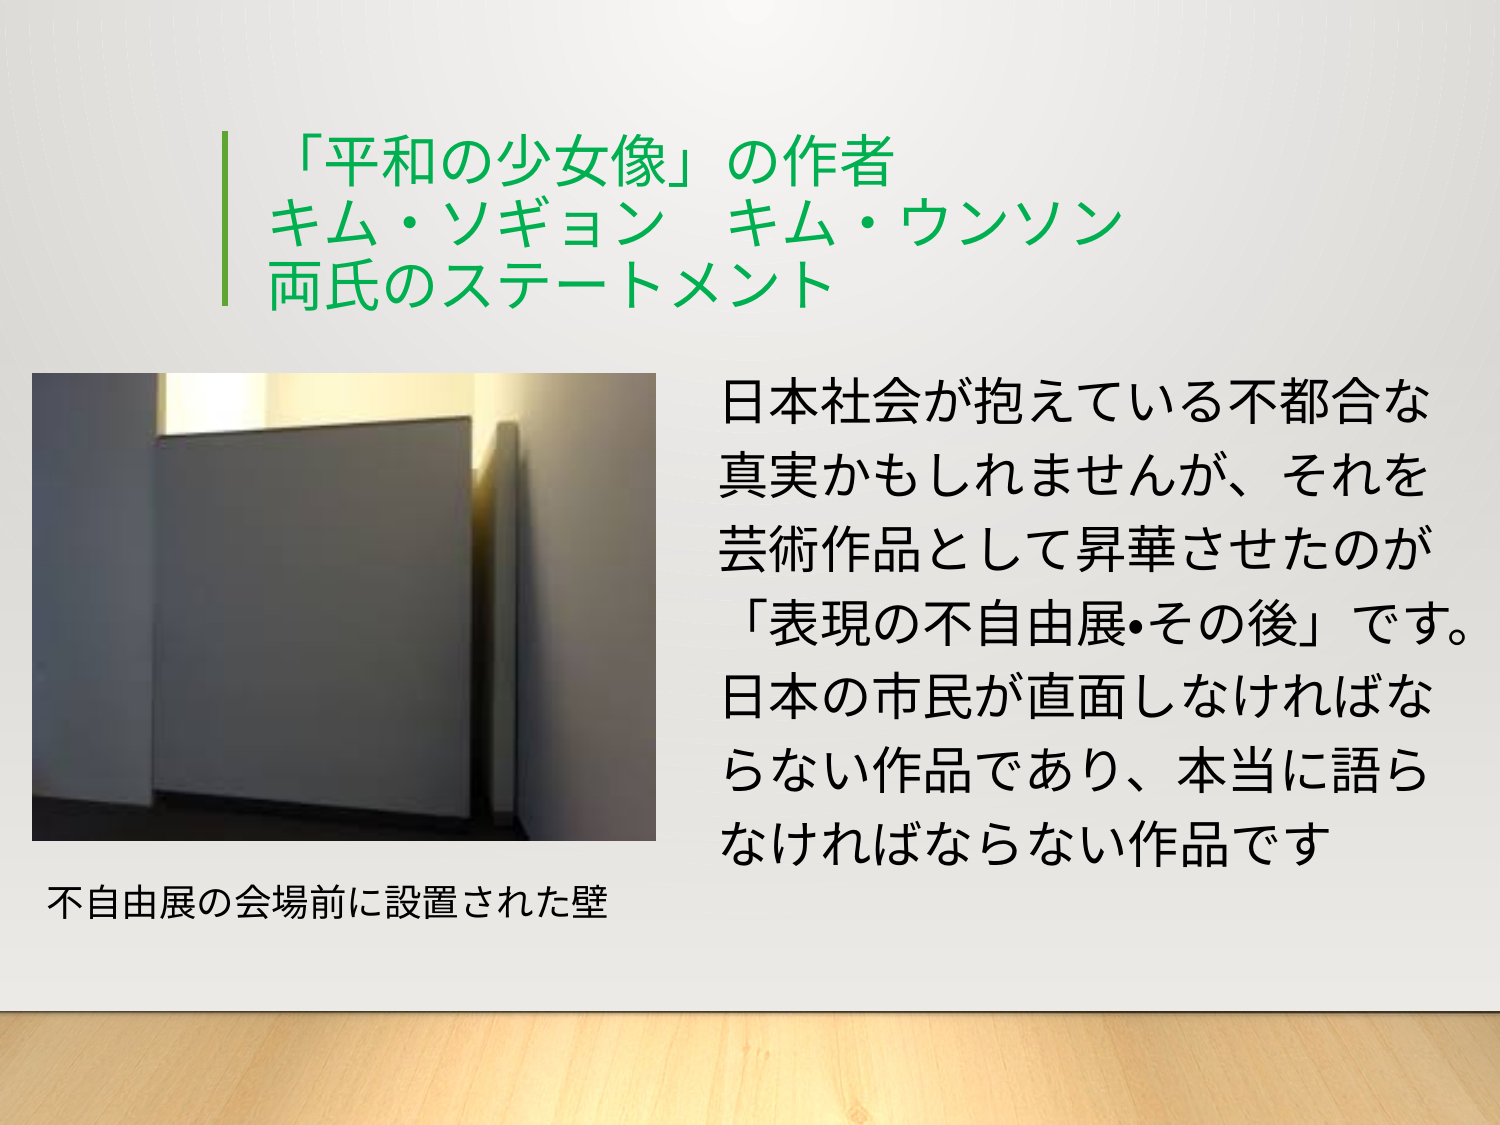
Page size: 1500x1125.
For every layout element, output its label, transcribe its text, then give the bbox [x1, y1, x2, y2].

picture [31, 373, 656, 841]
title 「平和の少女像」の作者 キム・ソギョン キム・ウンソン 両氏のステートメント [251, 125, 1315, 327]
text_box 不自由展の会場前に設置された壁 [32, 871, 656, 931]
picture [0, 1011, 1500, 1125]
list 日本社会が抱えている不都合な真実かもしれませんが、それを芸術作品として昇華させたのが「表現の不自由展・その後」です。日本の市民が直面しなければならない作品であり、本当に語らなければならない作品です [702, 349, 1471, 941]
